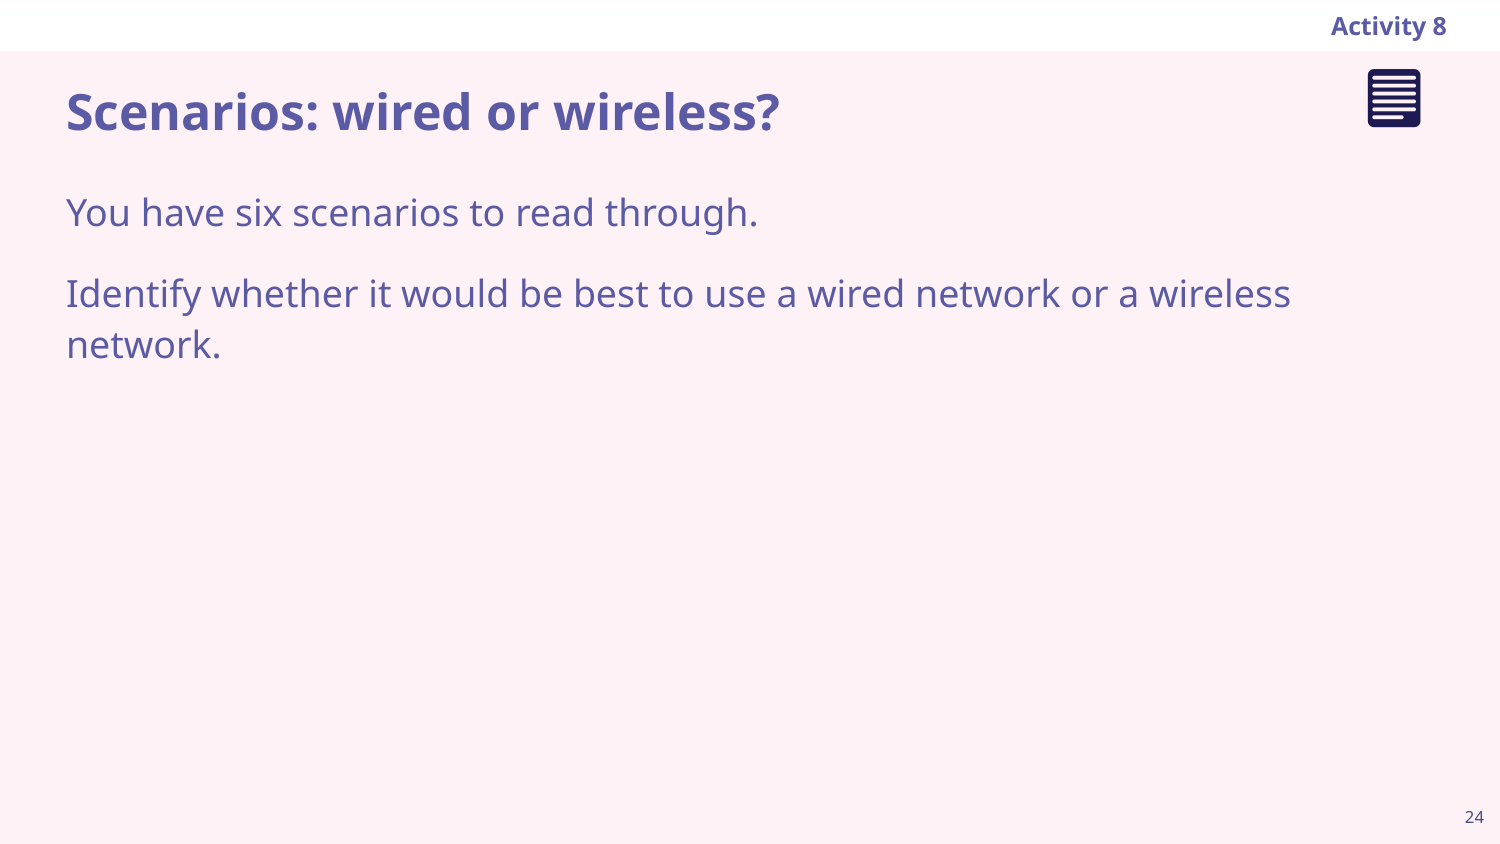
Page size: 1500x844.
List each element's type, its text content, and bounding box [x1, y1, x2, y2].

title Scenarios: wired or wireless? [51, 52, 1449, 166]
list You have six scenarios to read through. Identify whether it would be best to use a wired network or a wireless network. [51, 166, 1449, 793]
subtitle Activity 8 [862, 0, 1448, 52]
slide_number 24 [1448, 792, 1500, 844]
picture [1363, 67, 1425, 129]
